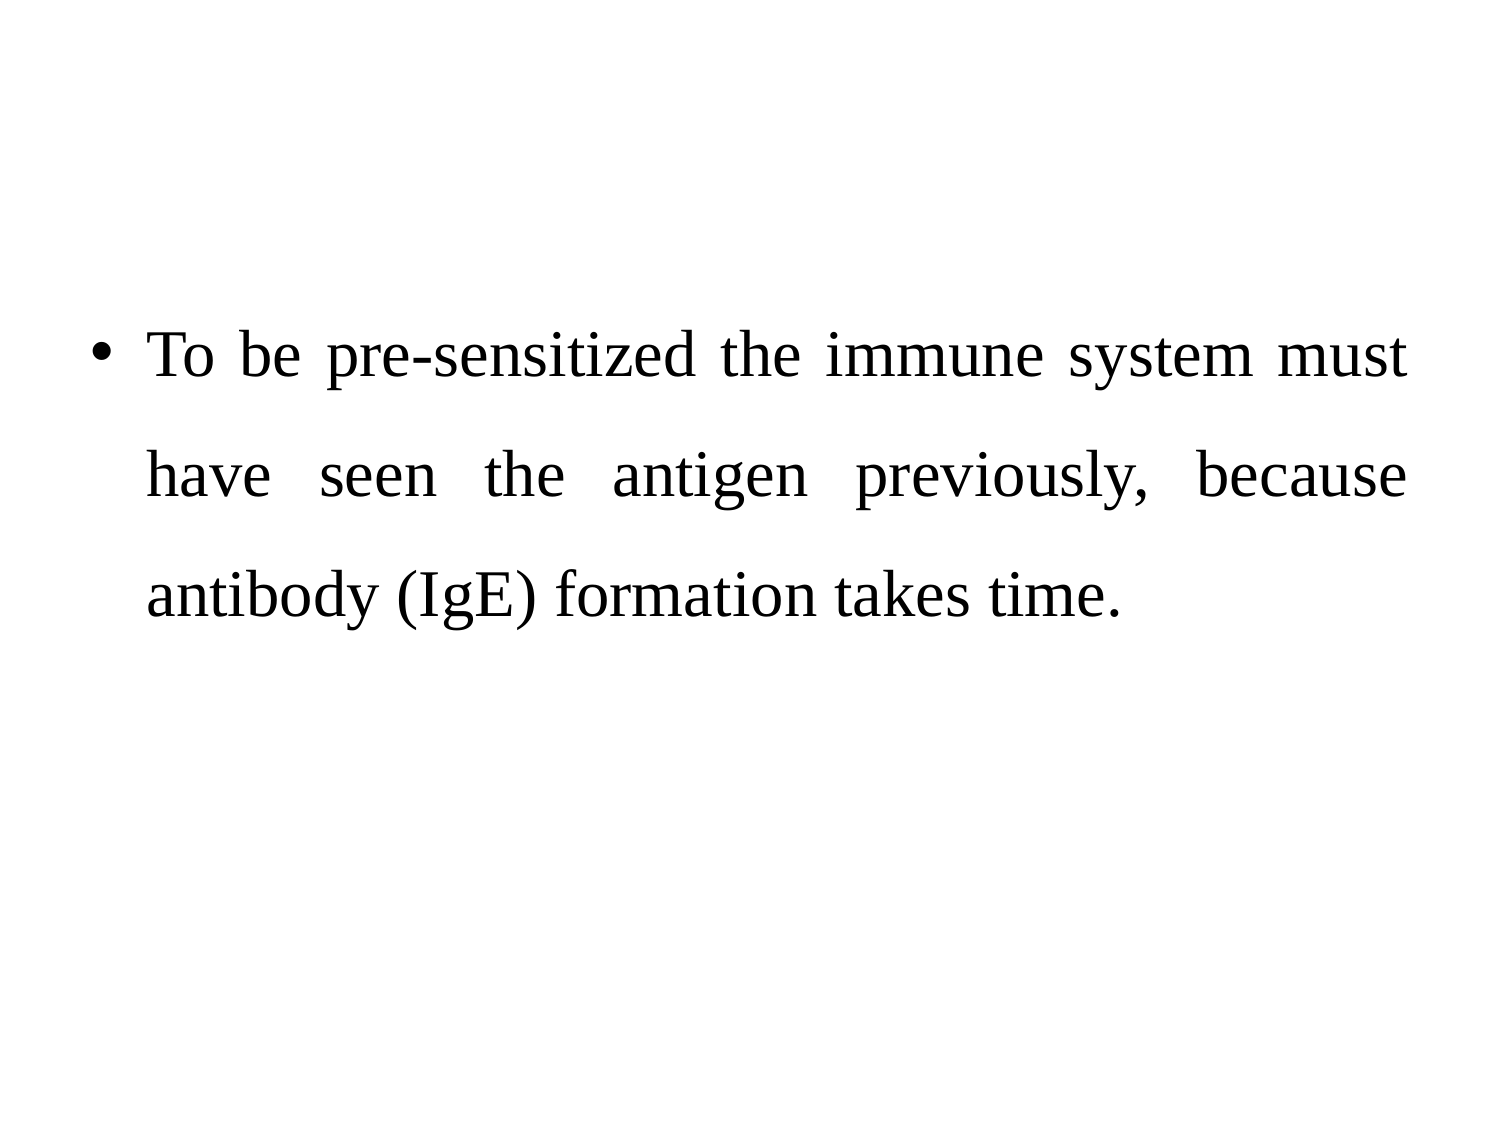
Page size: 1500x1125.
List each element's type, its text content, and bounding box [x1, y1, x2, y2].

list To be pre-sensitized the immune system must have seen the antigen previously, because antibody (IgE) formation takes time. [75, 262, 1425, 1005]
